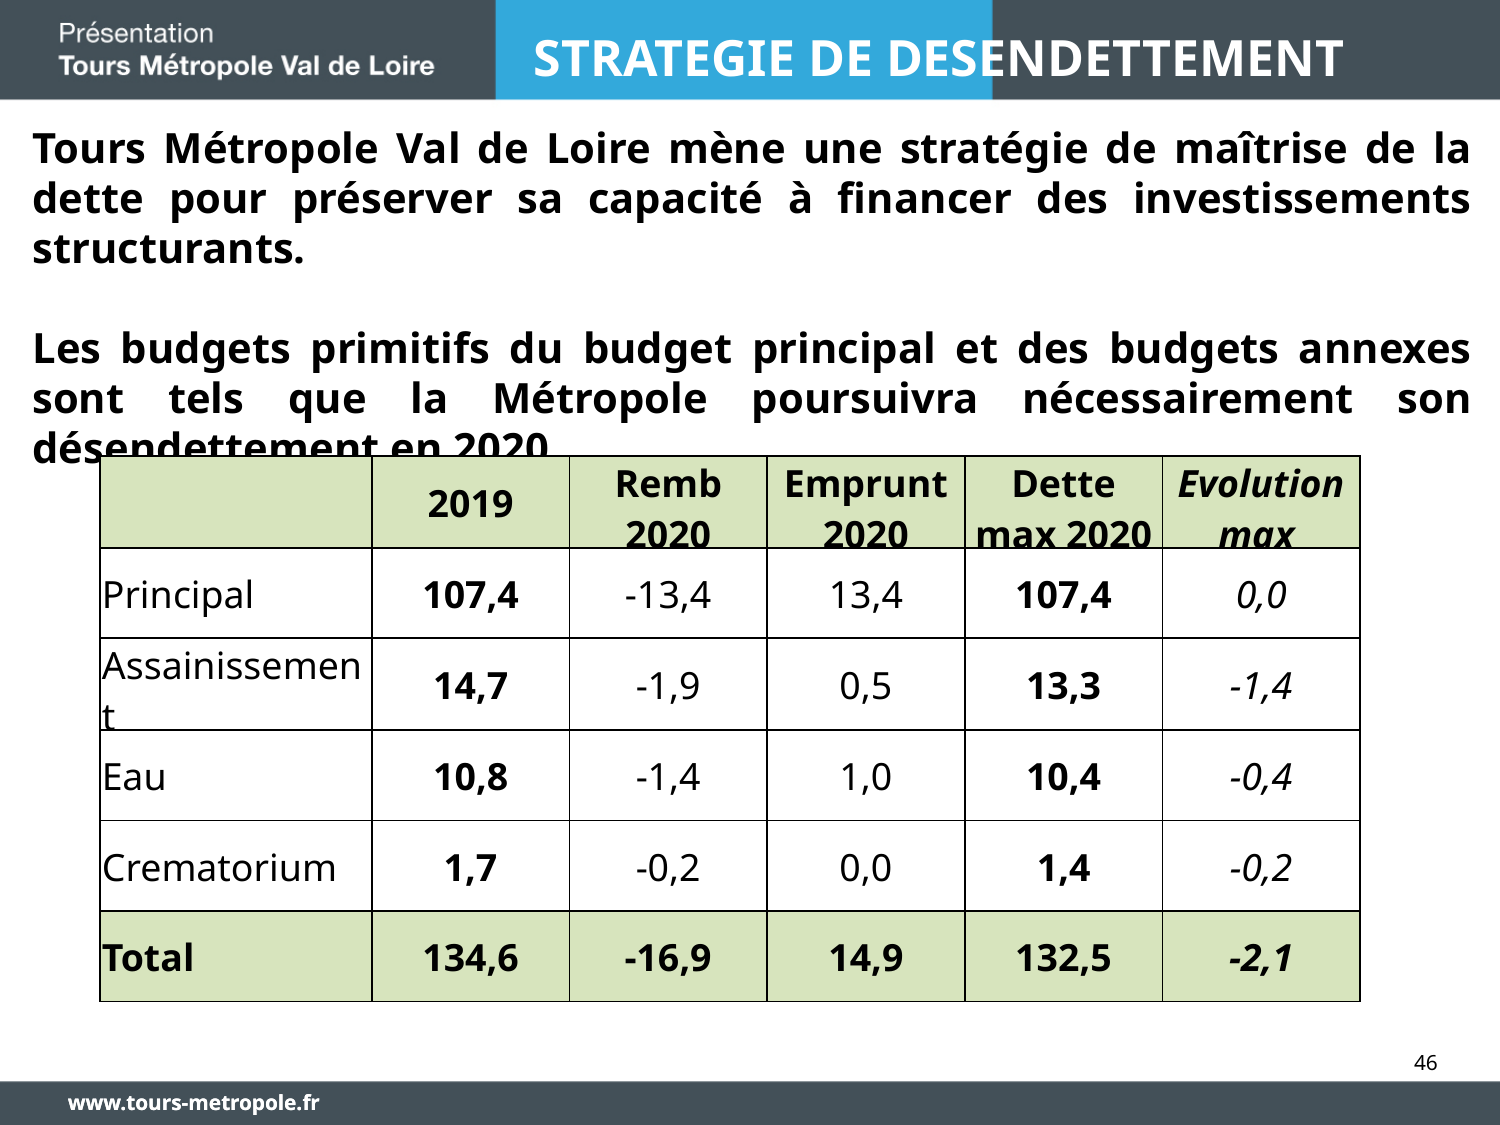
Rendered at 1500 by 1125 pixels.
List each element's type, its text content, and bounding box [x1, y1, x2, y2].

text_box Tours Métropole Val de Loire mène une stratégie de maîtrise de la dette pour préserver sa capacité à financer des investissements structurants. Les budgets primitifs du budget principal et des budgets annexes sont tels que la Métropole poursuivra nécessairement son désendettement en 2020. [17, 114, 1488, 520]
table_cell -1,4 [1163, 639, 1359, 729]
table_cell 132,5 [966, 912, 1162, 1001]
table_cell -0,4 [1163, 731, 1359, 820]
table_header Dette max 2020 [966, 457, 1162, 547]
table_header Remb 2020 [570, 457, 766, 547]
table_header Evolution max [1163, 457, 1359, 547]
table_header Emprunt 2020 [768, 457, 964, 547]
table_cell 1,7 [373, 821, 569, 910]
table_cell 0,0 [1163, 549, 1359, 637]
table_cell 14,9 [768, 912, 964, 1001]
table_cell -0,2 [1163, 821, 1359, 910]
table_cell 14,7 [373, 639, 569, 729]
table_header [101, 457, 371, 547]
text_box 46 [1399, 1042, 1455, 1103]
table_cell 0,0 [768, 821, 964, 910]
text_box STRATEGIE DE DESENDETTEMENT [519, 19, 1360, 94]
picture [0, 0, 1500, 1125]
table_cell 10,8 [373, 731, 569, 820]
table_cell Total [101, 912, 371, 1001]
table_cell Principal [101, 549, 371, 637]
table_cell 13,3 [966, 639, 1162, 729]
table_cell 134,6 [373, 912, 569, 1001]
table_cell -0,2 [570, 821, 766, 910]
table_cell 107,4 [373, 549, 569, 637]
table_cell 10,4 [966, 731, 1162, 820]
table_cell 13,4 [768, 549, 964, 637]
table_cell 1,4 [966, 821, 1162, 910]
table_cell Crematorium [101, 821, 371, 910]
table_cell -1,9 [570, 639, 766, 729]
table_header 2019 [373, 457, 569, 547]
table_cell 107,4 [966, 549, 1162, 637]
table_cell -2,1 [1163, 912, 1359, 1001]
table_cell -13,4 [570, 549, 766, 637]
table_cell -1,4 [570, 731, 766, 820]
table_cell -16,9 [570, 912, 766, 1001]
table_cell 0,5 [768, 639, 964, 729]
table_cell Assainissement [101, 639, 371, 729]
table_cell 1,0 [768, 731, 964, 820]
table_cell Eau [101, 731, 371, 820]
